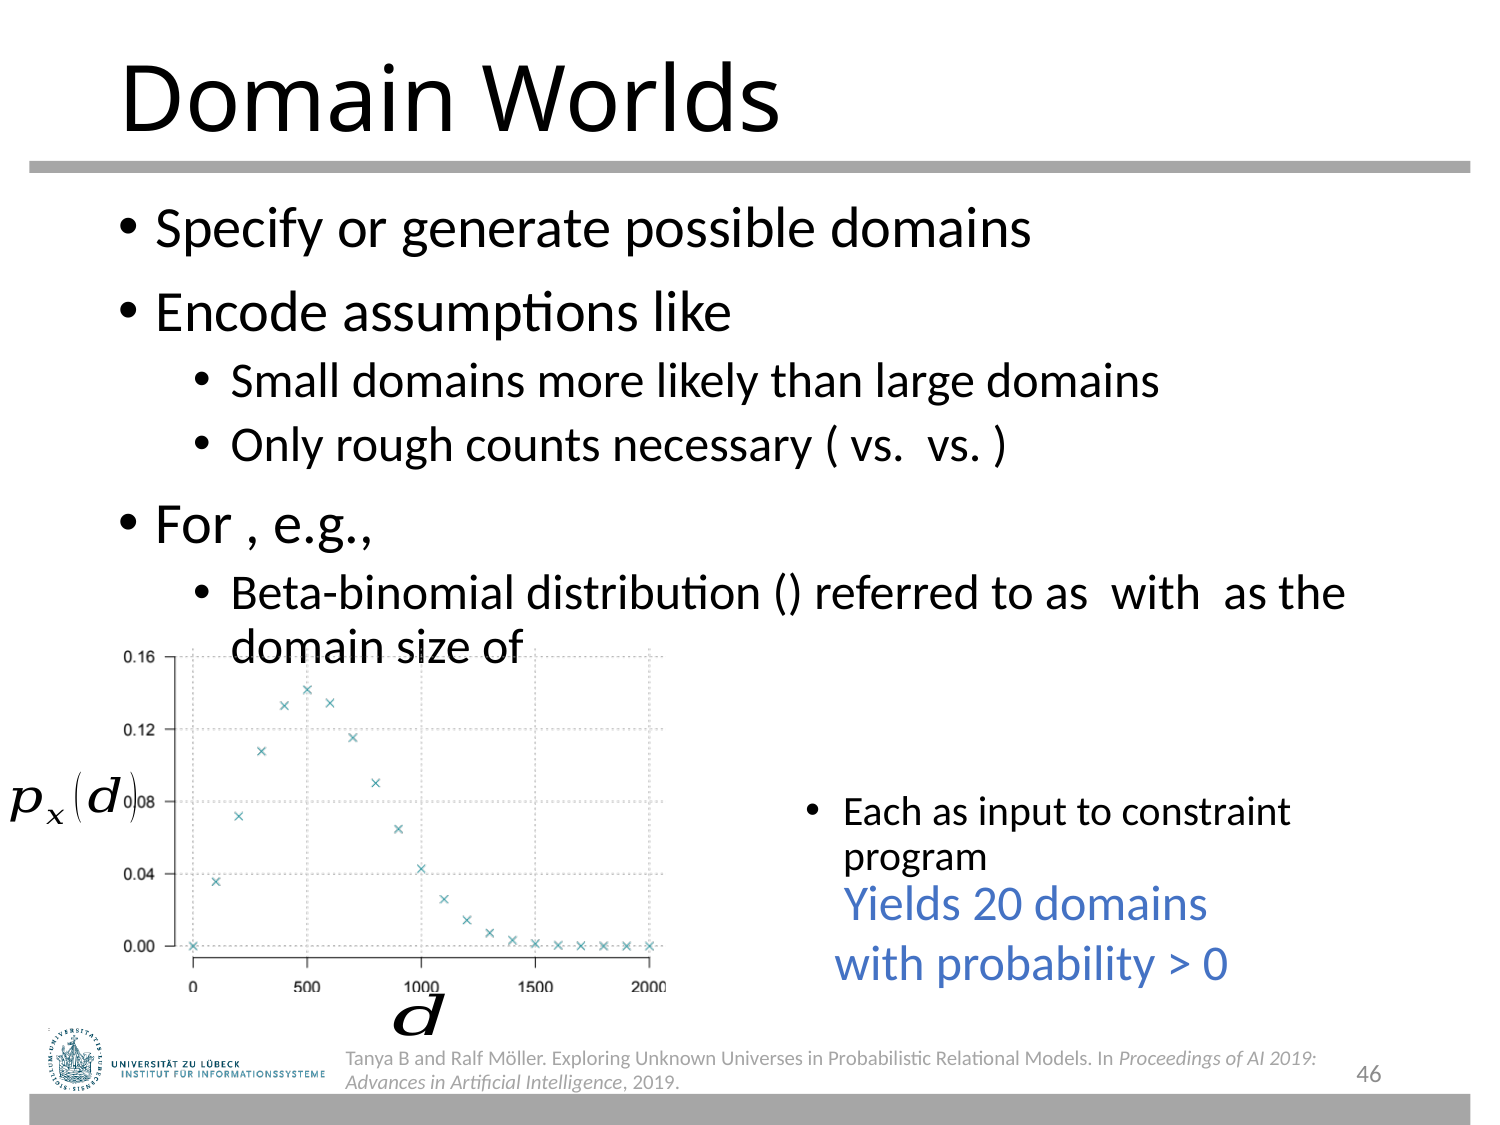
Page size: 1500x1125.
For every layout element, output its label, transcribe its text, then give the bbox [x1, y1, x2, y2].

text_box Yields 20 domains with probability > 0 [748, 863, 1315, 998]
text_box Tanya B and Ralf Möller. Exploring Unknown Universes in Probabilistic Relational Models. In Proceedings of AI 2019: Advances in Artificial Intelligence, 2019. [330, 1036, 1342, 1102]
slide_number 46 [1059, 1042, 1397, 1103]
picture [123, 648, 666, 992]
title Domain Worlds [103, 42, 1397, 161]
